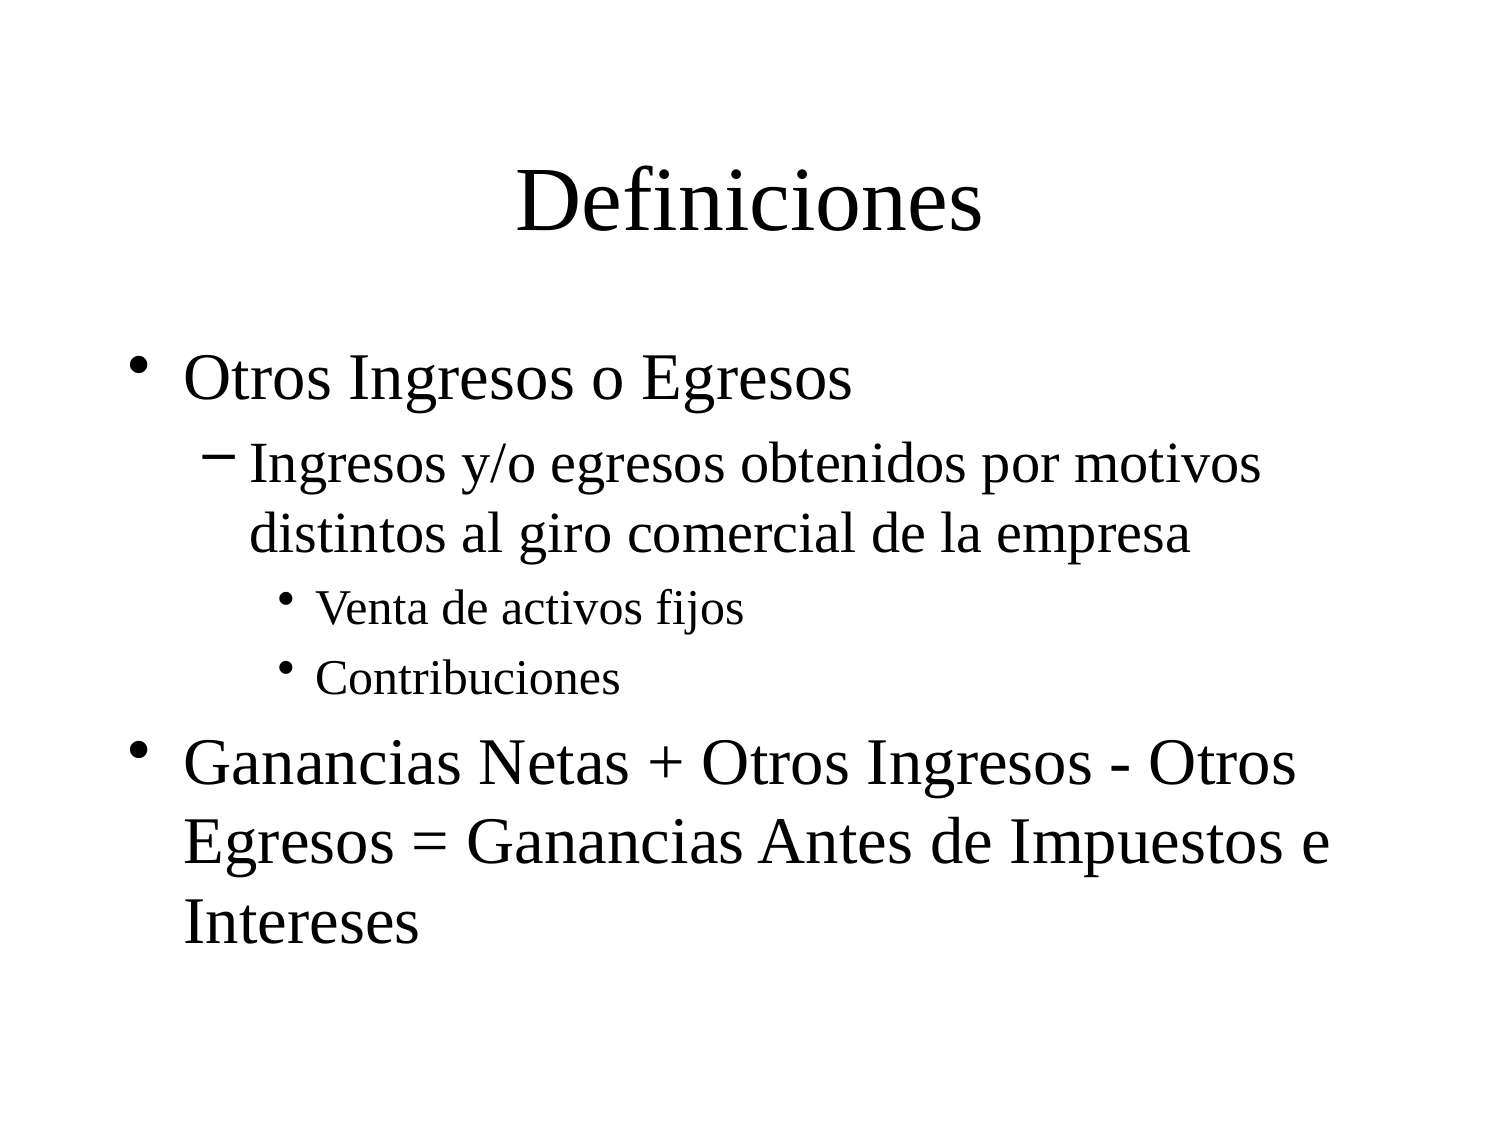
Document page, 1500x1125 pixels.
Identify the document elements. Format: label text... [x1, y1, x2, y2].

title Definiciones [112, 99, 1388, 288]
list Otros Ingresos o Egresos Ingresos y/o egresos obtenidos por motivos distintos al giro comercial de la empresa Venta de activos fijos Contribuciones Ganancias Netas + Otros Ingresos - Otros Egresos = Ganancias Antes de Impuestos e Intereses [112, 324, 1388, 1000]
